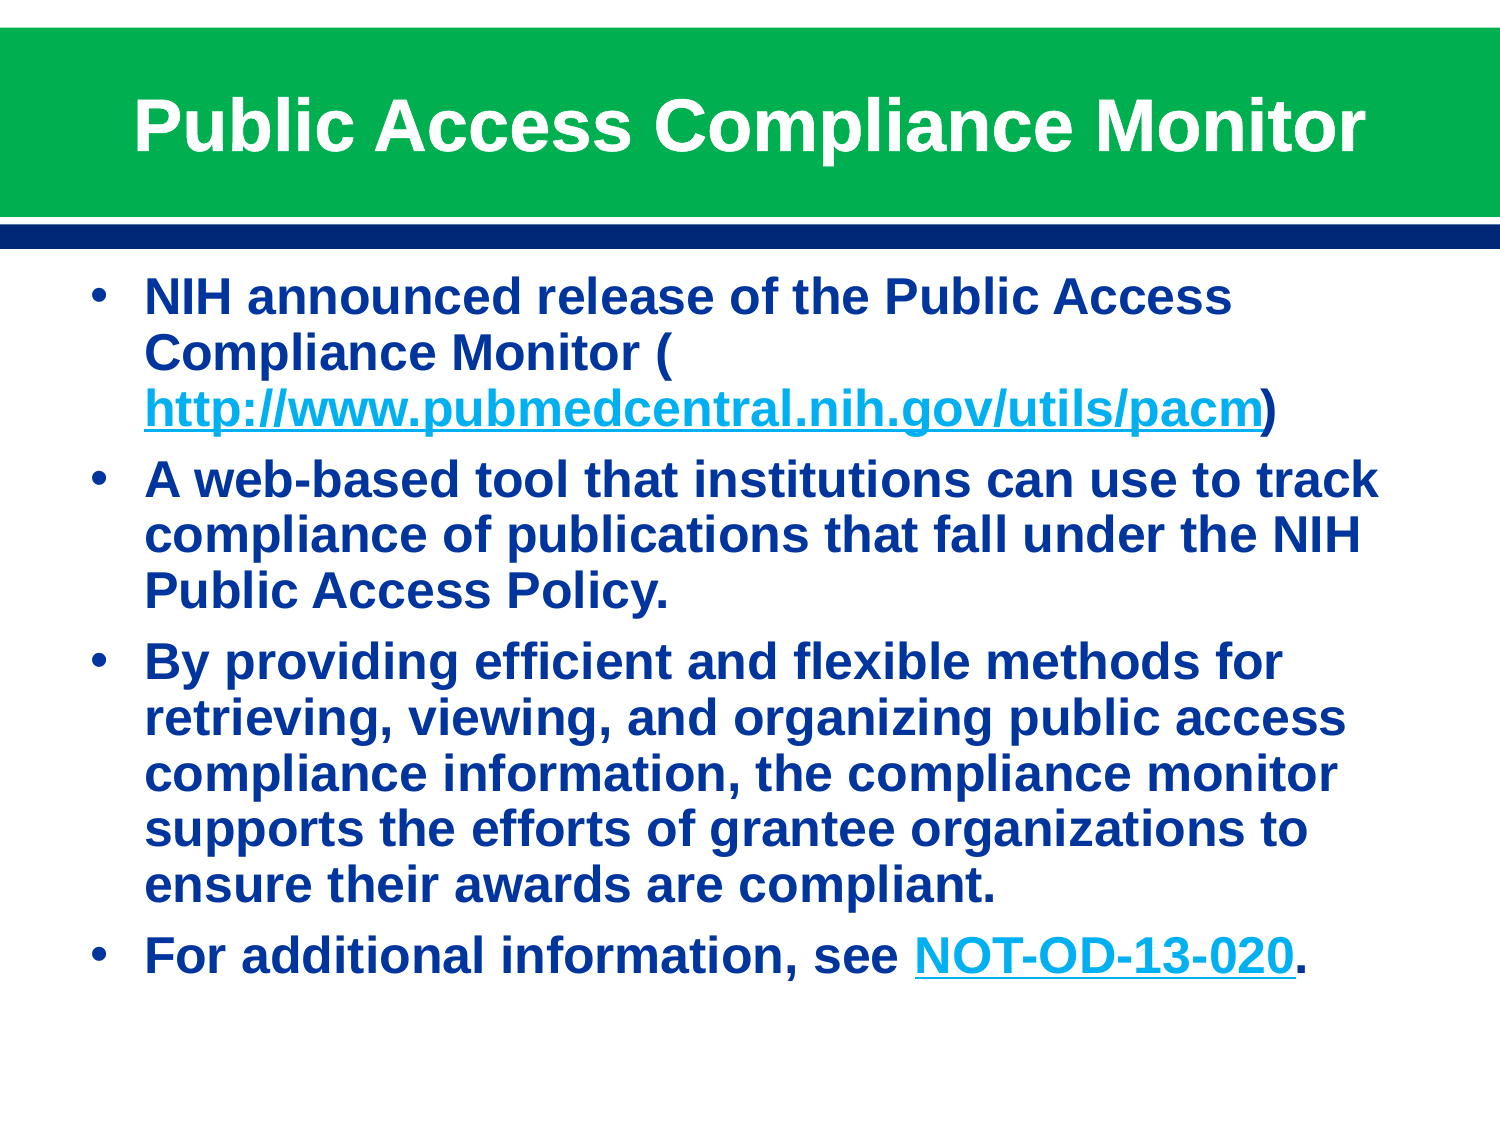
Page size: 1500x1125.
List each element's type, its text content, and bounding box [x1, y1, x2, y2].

list NIH announced release of the Public Access Compliance Monitor (http://www.pubmedcentral.nih.gov/utils/pacm) A web-based tool that institutions can use to track compliance of publications that fall under the NIH Public Access Policy. By providing efficient and flexible methods for retrieving, viewing, and organizing public access compliance information, the compliance monitor supports the efforts of grantee organizations to ensure their awards are compliant. For additional information, see NOT-OD-13-020. [74, 262, 1426, 1006]
title Public Access Compliance Monitor [75, 29, 1425, 213]
